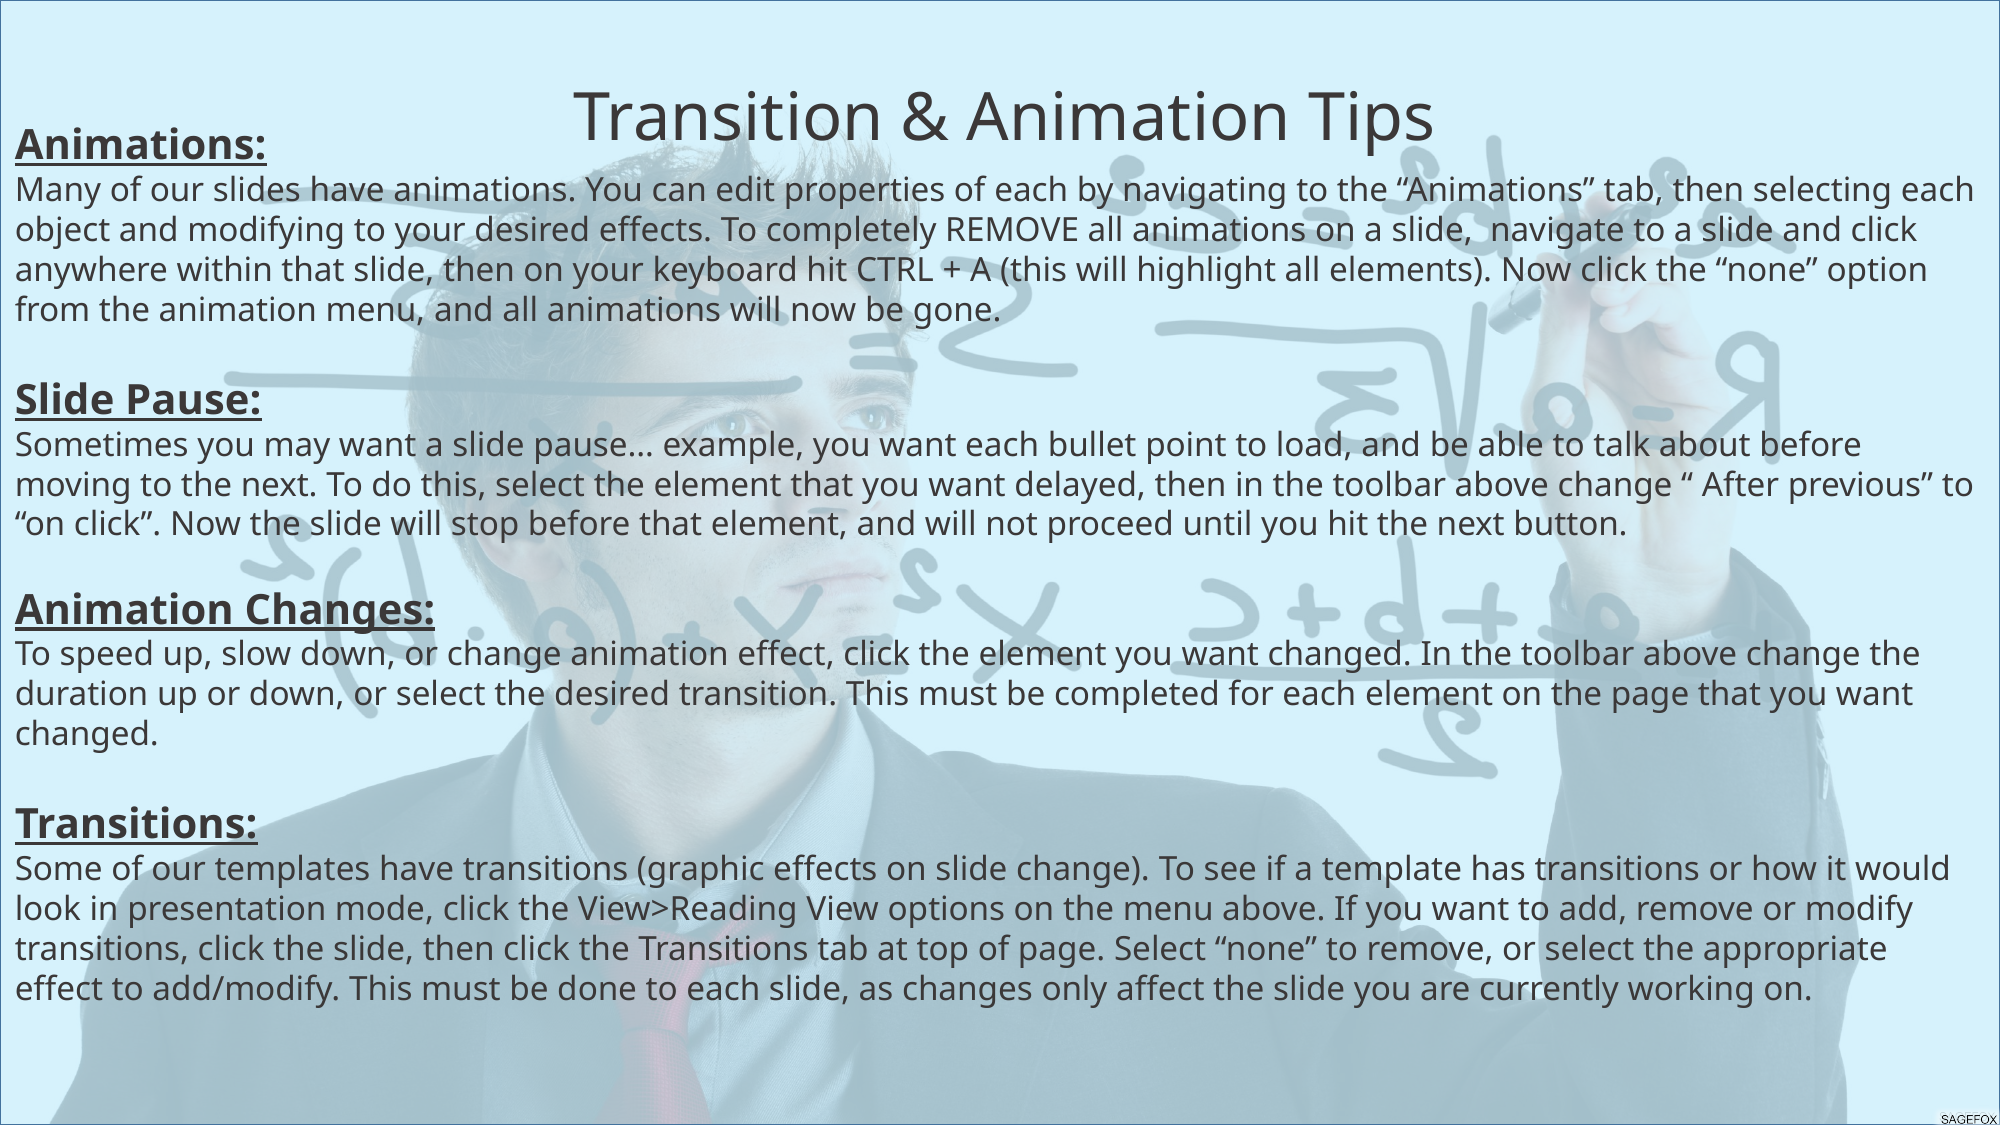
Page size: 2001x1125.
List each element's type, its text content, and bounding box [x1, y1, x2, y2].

title Transition & Animation Tips [477, 59, 1532, 177]
picture [1938, 1114, 1999, 1125]
text_box Animations: Many of our slides have animations. You can edit properties of each by navigating to the “Animations” tab, then selecting each object and modifying to your desired effects. To completely REMOVE all animations on a slide, navigate to a slide and click anywhere within that slide, then on your keyboard hit CTRL + A (this will highlight all elements). Now click the “none” option from the animation menu, and all animations will now be gone. Slide Pause: Sometimes you may want a slide pause… example, you want each bullet point to load, and be able to talk about before moving to the next. To do this, select the element that you want delayed, then in the toolbar above change “ After previous” to “on click”. Now the slide will stop before that element, and will not proceed until you hit the next button. Animation Changes: To speed up, slow down, or change animation effect, click the element you want changed. In the toolbar above change the duration up or down, or select the desired transition. This must be completed for each element on the page that you want changed. Transitions: Some of our templates have transitions (graphic effects on slide change). To see if a template has transitions or how it would look in presentation mode, click the View>Reading View options on the menu above. If you want to add, remove or modify transitions, click the slide, then click the Transitions tab at top of page. Select “none” to remove, or select the appropriate effect to add/modify. This must be done to each slide, as changes only affect the slide you are currently working on. [0, 0, 2000, 1125]
